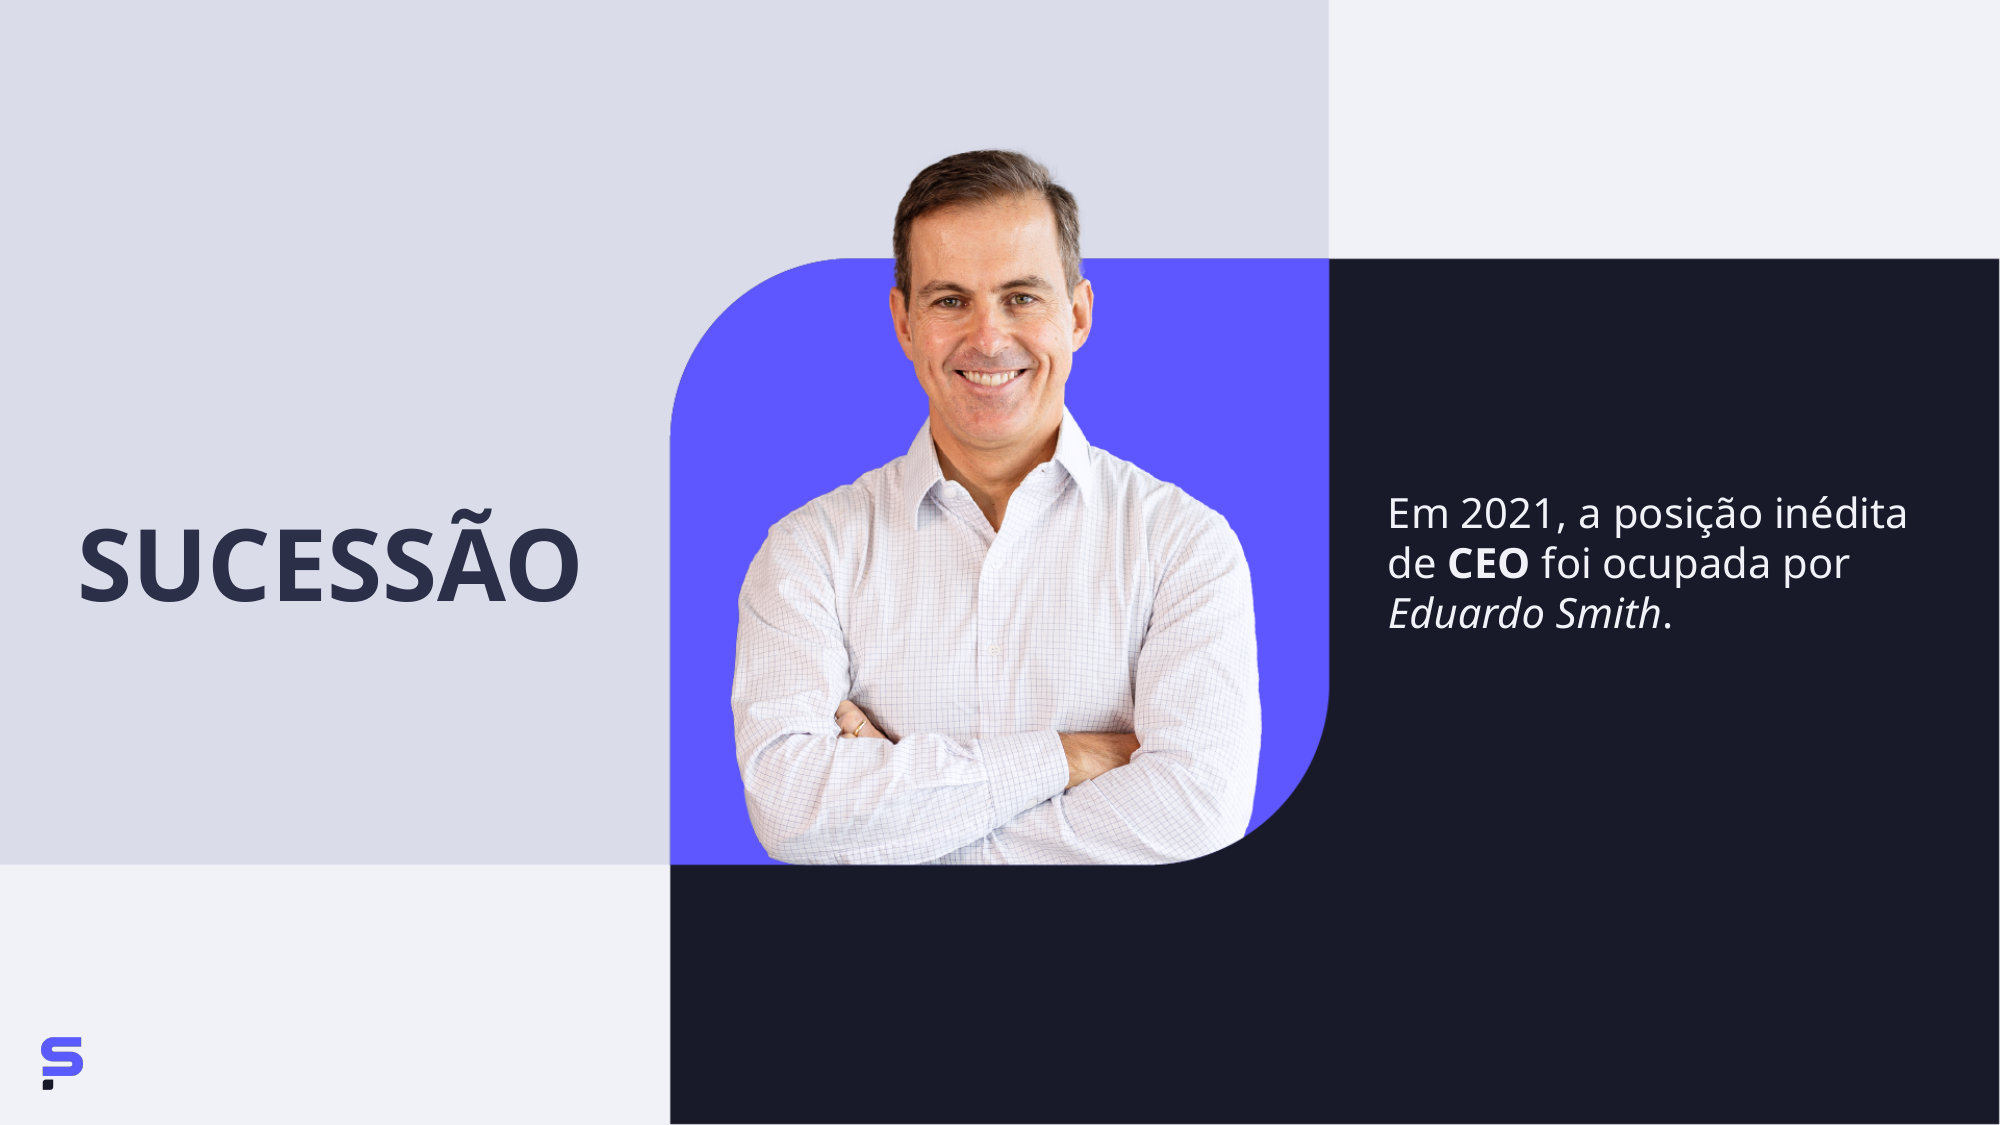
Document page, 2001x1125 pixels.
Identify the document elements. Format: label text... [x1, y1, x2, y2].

text_box Em 2021, a posição inédita de CEO foi ocupada por Eduardo Smith. [1372, 479, 1938, 645]
text_box SUCESSÃO [62, 494, 600, 630]
picture [0, 0, 2000, 1125]
